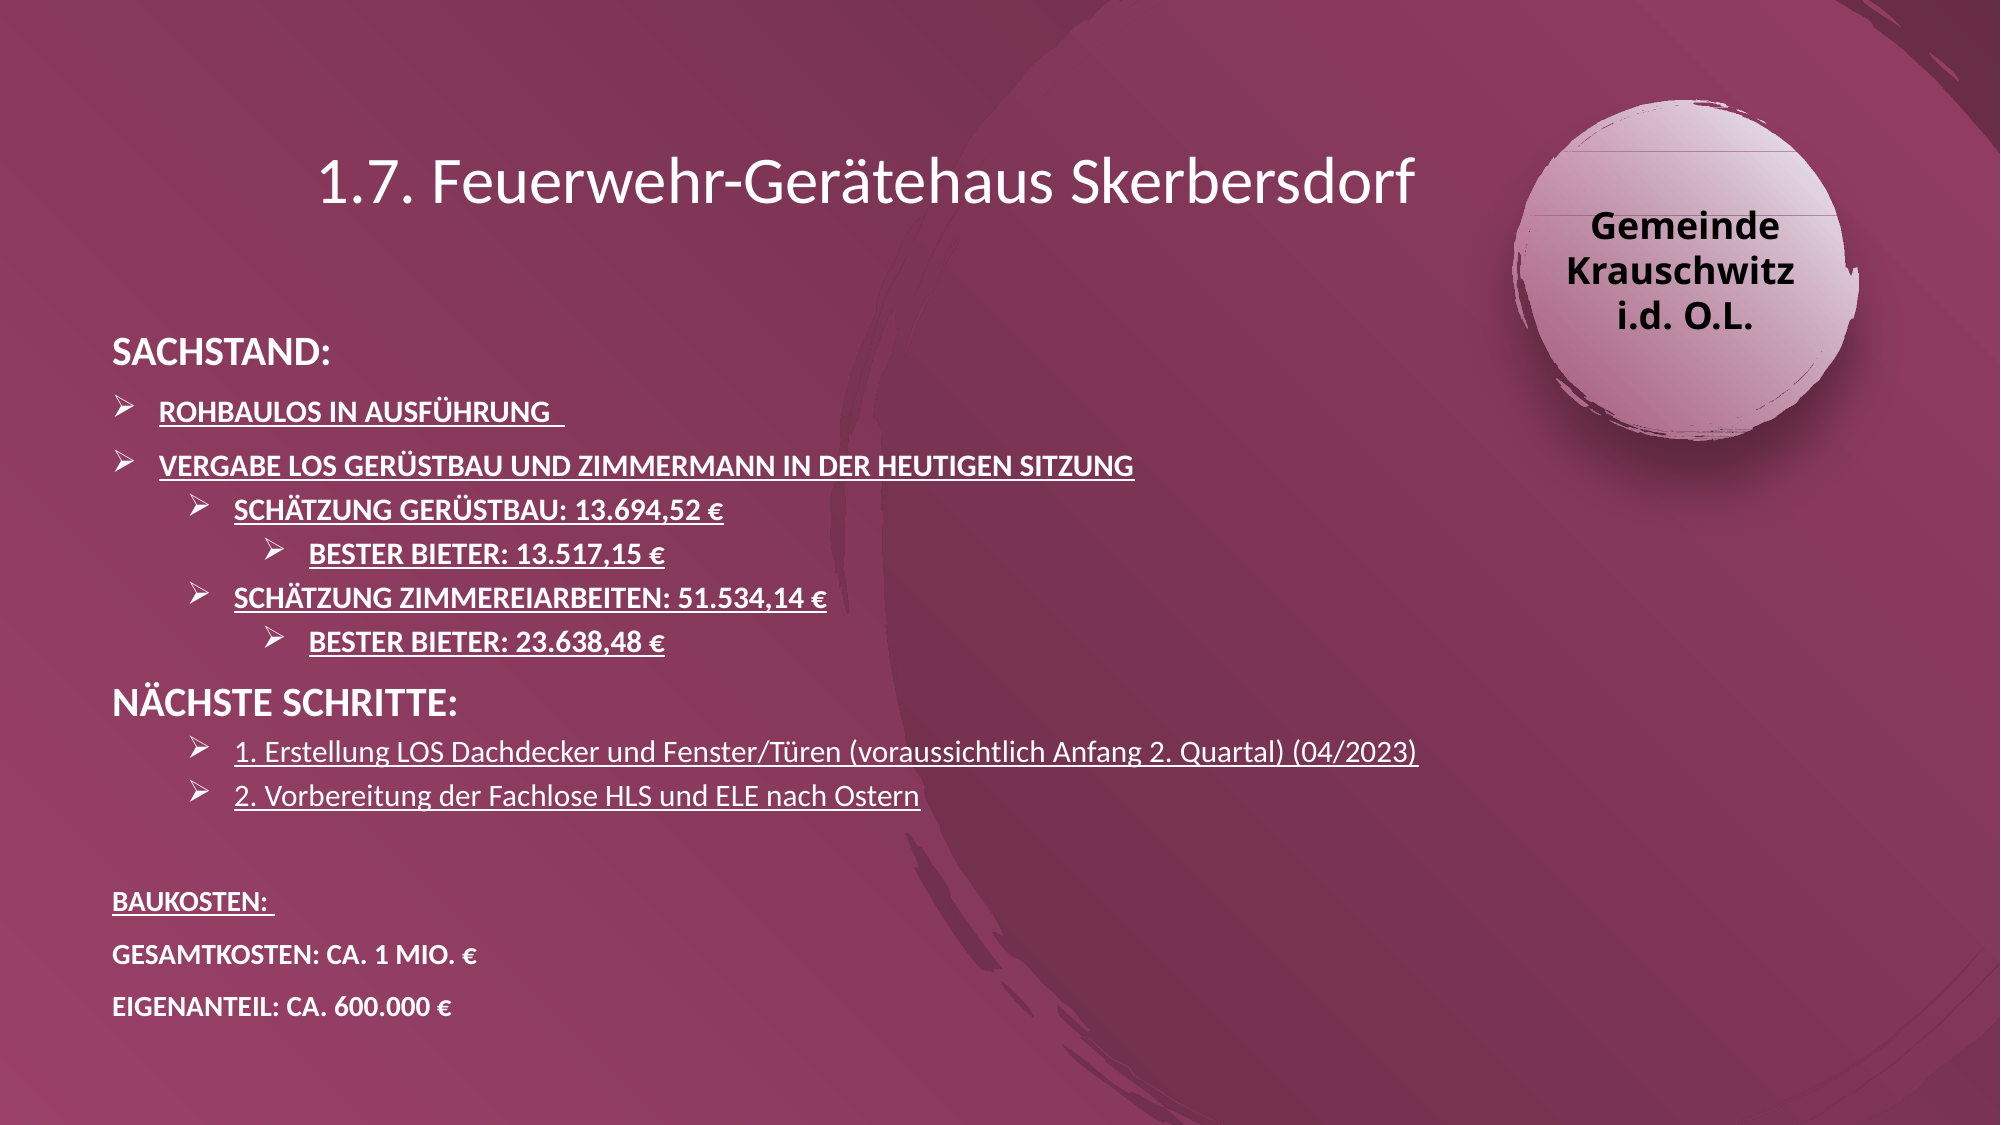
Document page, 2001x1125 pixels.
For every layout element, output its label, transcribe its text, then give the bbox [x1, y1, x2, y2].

subtitle Sachstand: Rohbaulos in Ausführung Vergabe LOS Gerüstbau und Zimmermann in der heutigen Sitzung Schätzung Gerüstbau: 13.694,52 € Bester Bieter: 13.517,15 € Schätzung Zimmereiarbeiten: 51.534,14 € Bester Bieter: 23.638,48 € Nächste Schritte: 1. Erstellung LOS Dachdecker und Fenster/Türen (voraussichtlich Anfang 2. Quartal) (04/2023) 2. Vorbereitung der Fachlose HLS und ELE nach Ostern Baukosten: Gesamtkosten: ca. 1 Mio. € Eigenanteil: ca. 600.000 € [112, 258, 1540, 1061]
text_box 1.7. Feuerwehr-Gerätehaus Skerbersdorf [84, 129, 1649, 224]
text_box Gemeinde Krauschwitz i.d. O.L. [1512, 98, 1860, 442]
